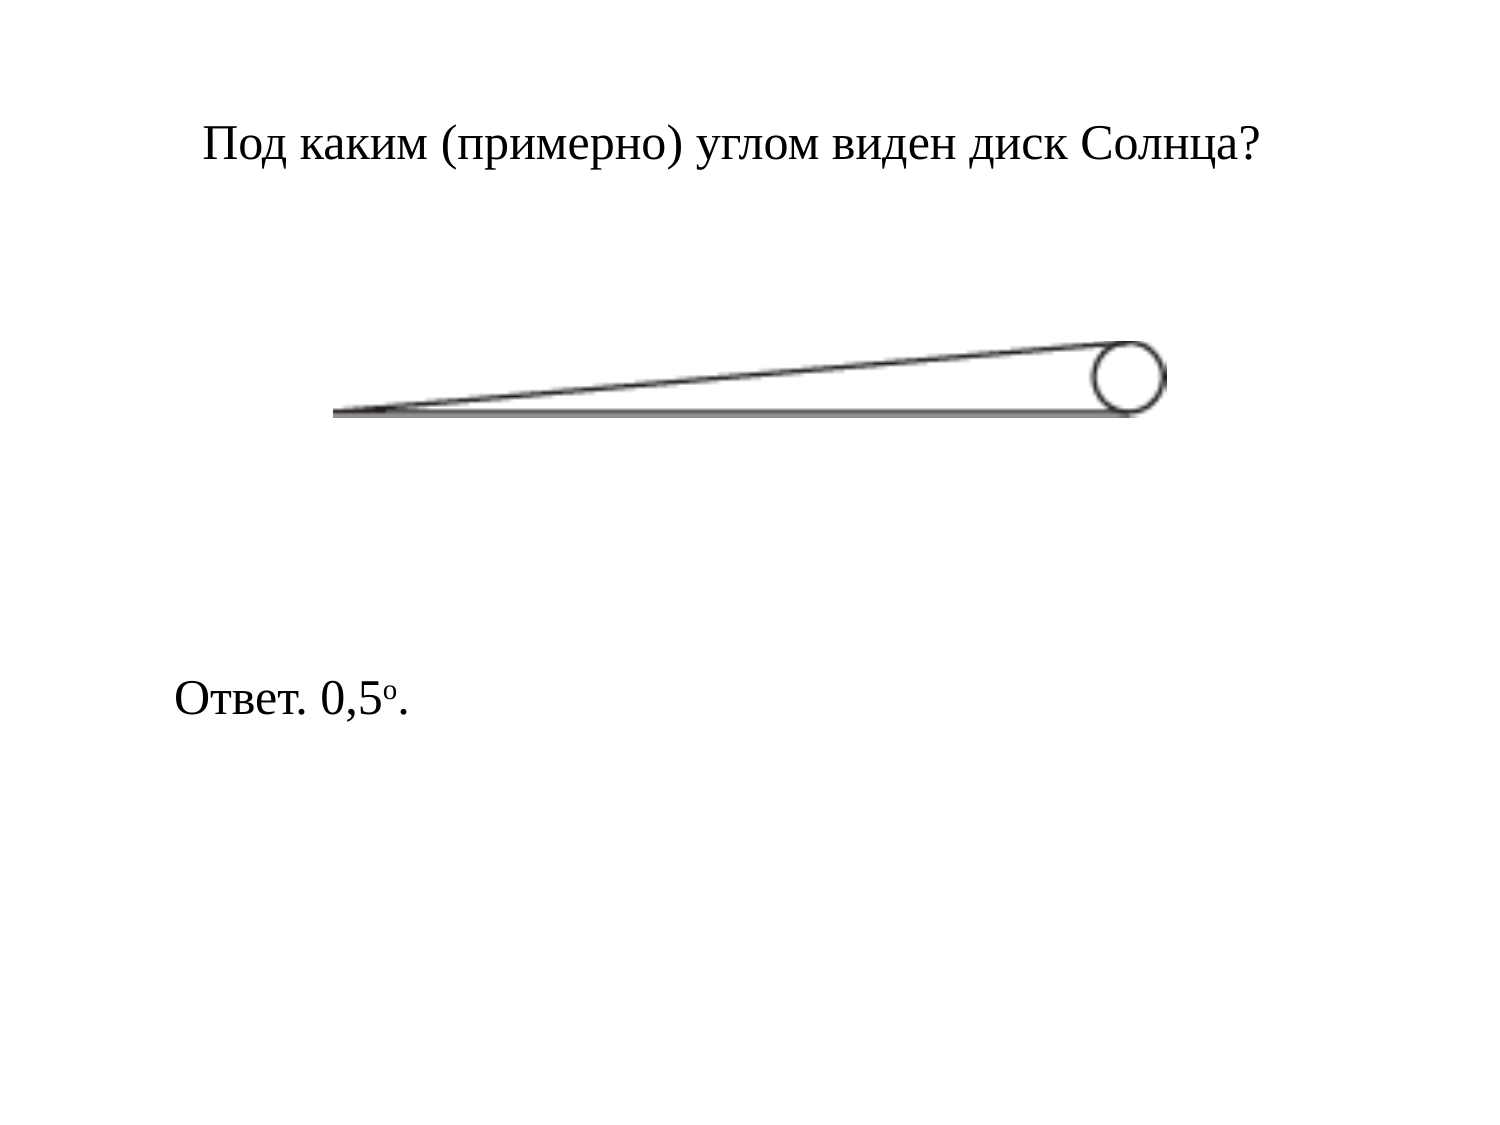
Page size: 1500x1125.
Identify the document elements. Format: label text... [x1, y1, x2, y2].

text_box Под каким (примерно) углом виден диск Солнца? [37, 101, 1463, 177]
text_box Ответ. 0,5о. [159, 656, 535, 732]
picture [333, 341, 1167, 418]
